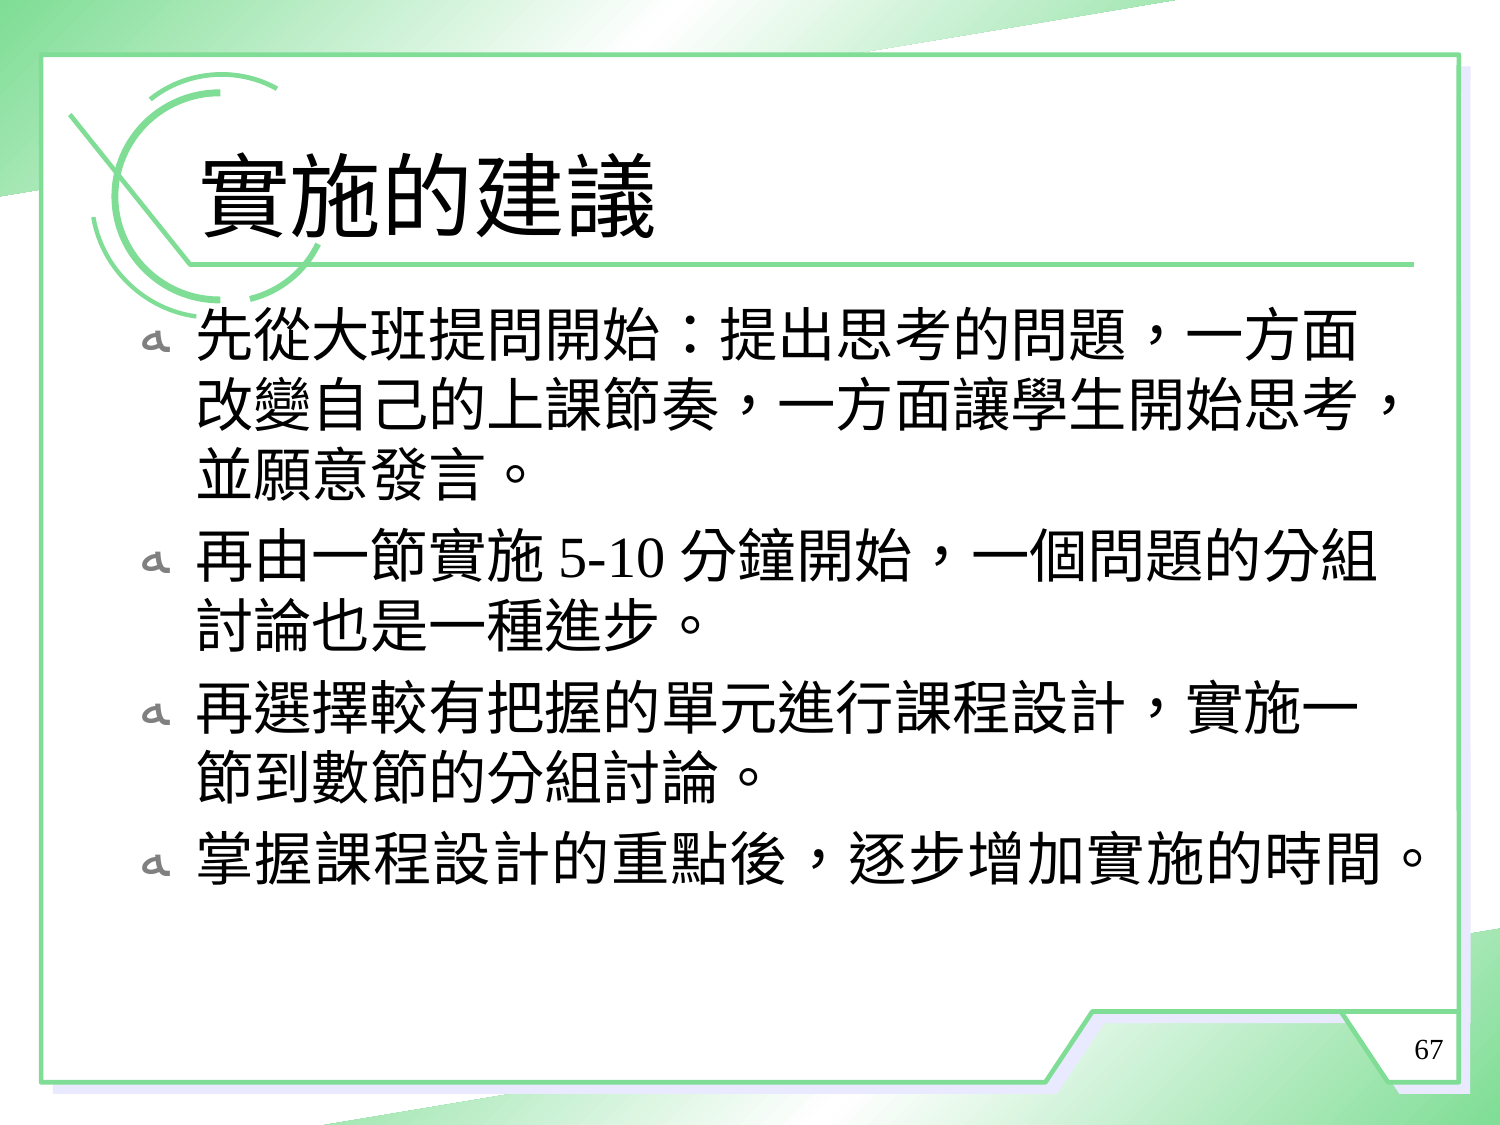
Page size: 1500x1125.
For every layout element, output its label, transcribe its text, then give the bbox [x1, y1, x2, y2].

title 實施的建議 [183, 99, 1388, 288]
list 先從大班提問開始：提出思考的問題，一方面改變自己的上課節奏，一方面讓學生開始思考，並願意發言。 再由一節實施5-10分鐘開始，一個問題的分組討論也是一種進步。 再選擇較有把握的單元進行課程設計，實施一節到數節的分組討論。 掌握課程設計的重點後，逐步增加實施的時間。 [123, 290, 1399, 966]
slide_number 67 [1352, 1023, 1459, 1081]
